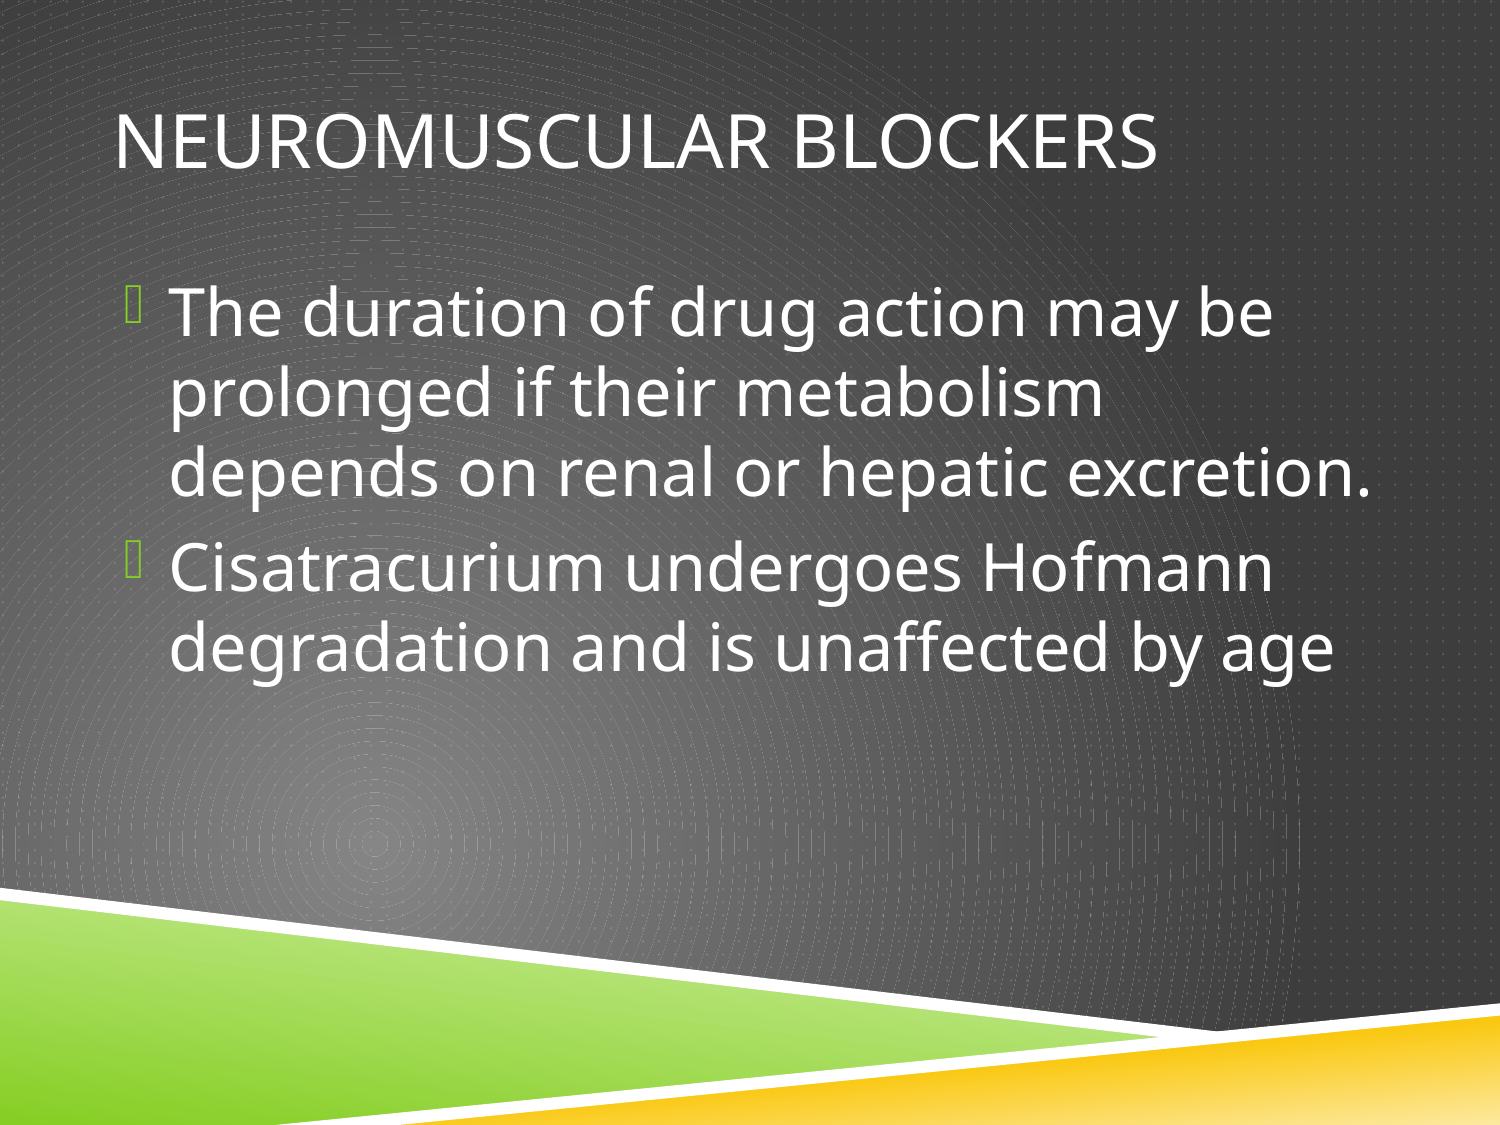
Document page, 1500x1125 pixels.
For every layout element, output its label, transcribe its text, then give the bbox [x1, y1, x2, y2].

title Neuromuscular blockers [112, 45, 1388, 233]
list The duration of drug action may be prolonged if their metabolism depends on renal or hepatic excretion. Cisatracurium undergoes Hofmann degradation and is unaffected by age [112, 262, 1388, 875]
